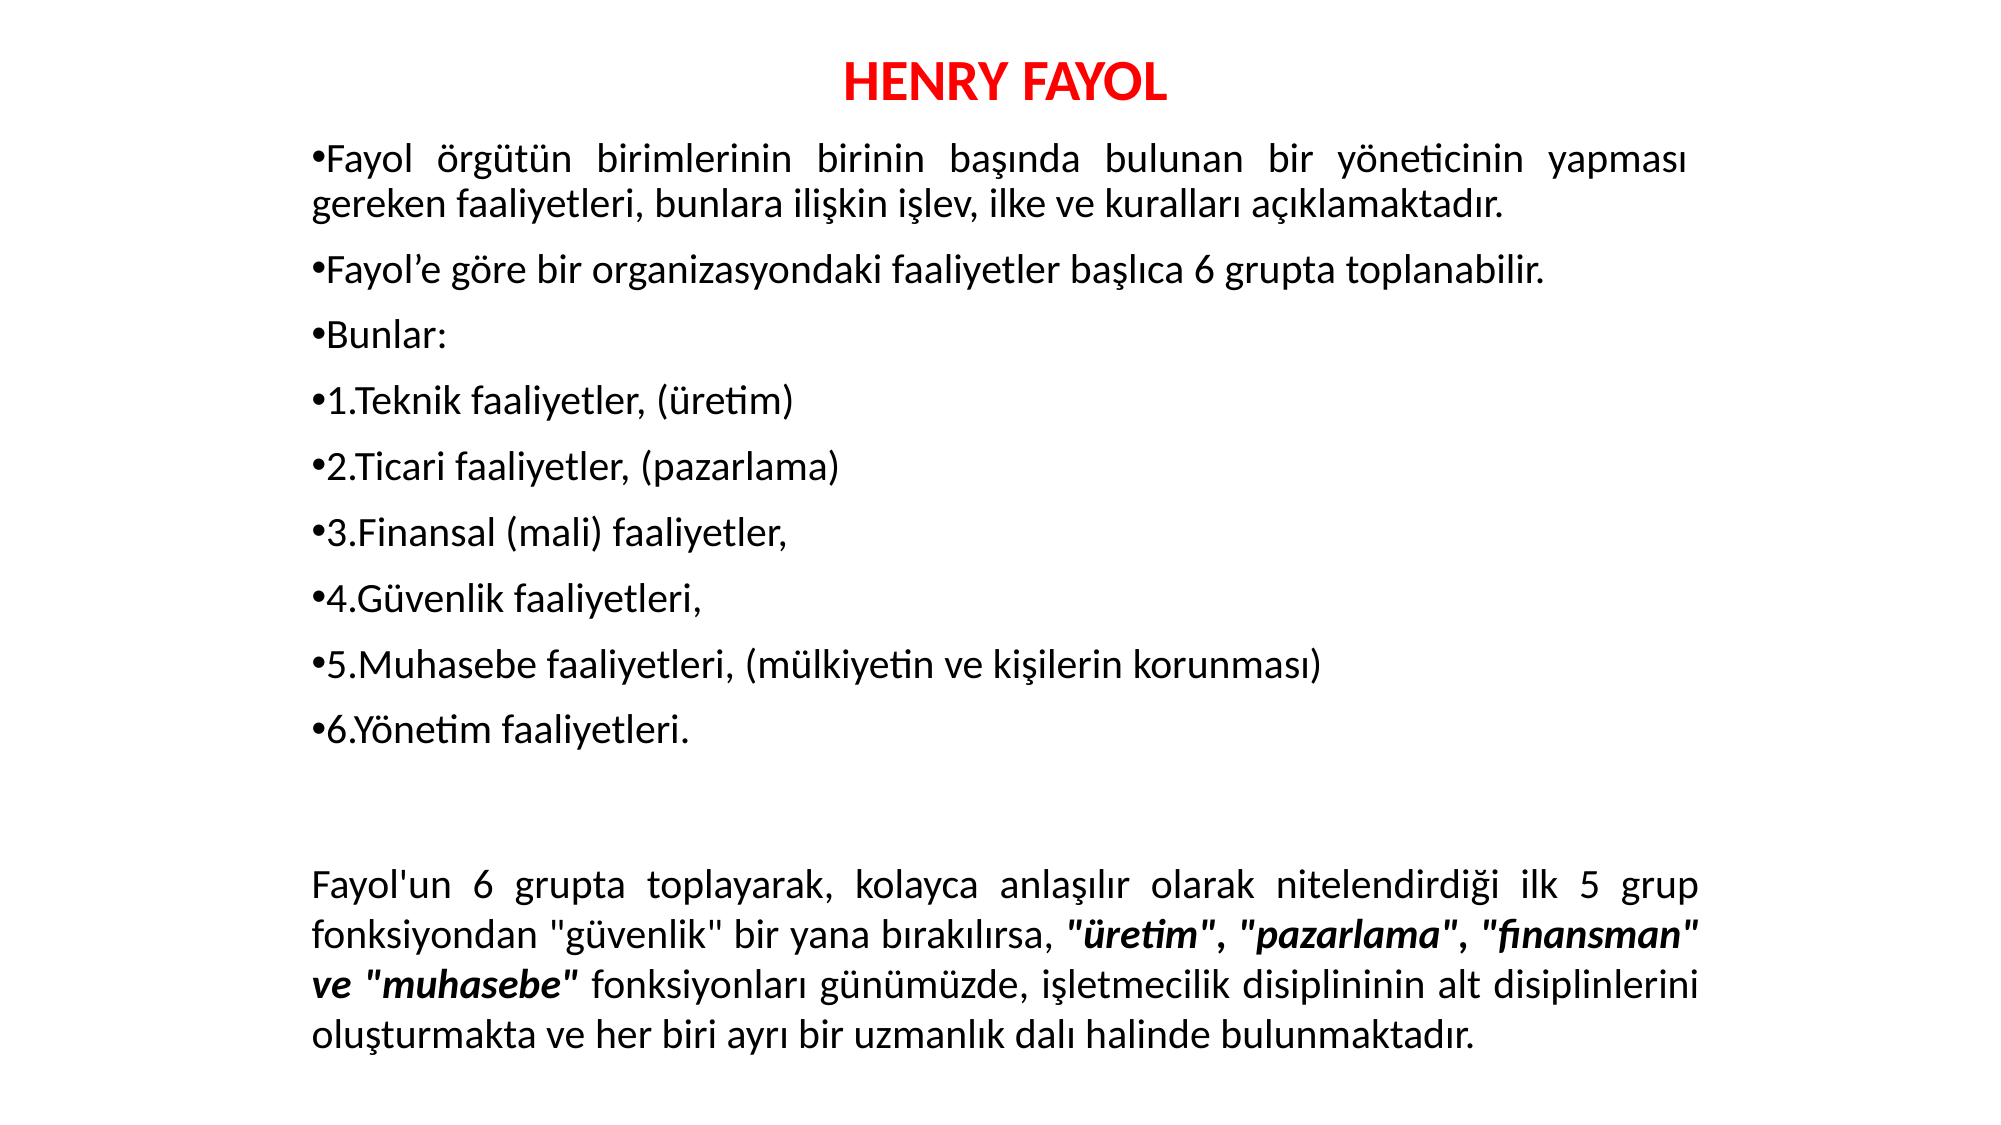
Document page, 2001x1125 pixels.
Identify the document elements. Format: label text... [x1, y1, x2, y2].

text_box Fayol'un 6 grupta toplayarak, kolayca anlaşılır olarak nitelendirdiği ilk 5 grup fonksiyondan "güvenlik" bir yana bırakılırsa, "üretim", "pazarlama", "finansman" ve "muhasebe" fonksiyonları günümüzde, işletmecilik disiplininin alt disiplinlerini oluşturmakta ve her biri ayrı bir uzmanlık dalı halinde bulunmaktadır. [296, 849, 1715, 1065]
text_box Fayol örgütün birimlerinin birinin başında bulunan bir yöneticinin yapması gereken faaliyetleri, bunlara ilişkin işlev, ilke ve kuralları açıklamaktadır. Fayol’e göre bir organizasyondaki faaliyetler başlıca 6 grupta toplanabilir. Bunlar: 1.Teknik faaliyetler, (üretim) 2.Ticari faaliyetler, (pazarlama) 3.Finansal (mali) faaliyetler, 4.Güvenlik faaliyetleri, 5.Muhasebe faaliyetleri, (mülkiyetin ve kişilerin korunması) 6.Yönetim faaliyetleri. [296, 128, 1704, 761]
text_box HENRY FAYOL [296, 35, 1715, 120]
